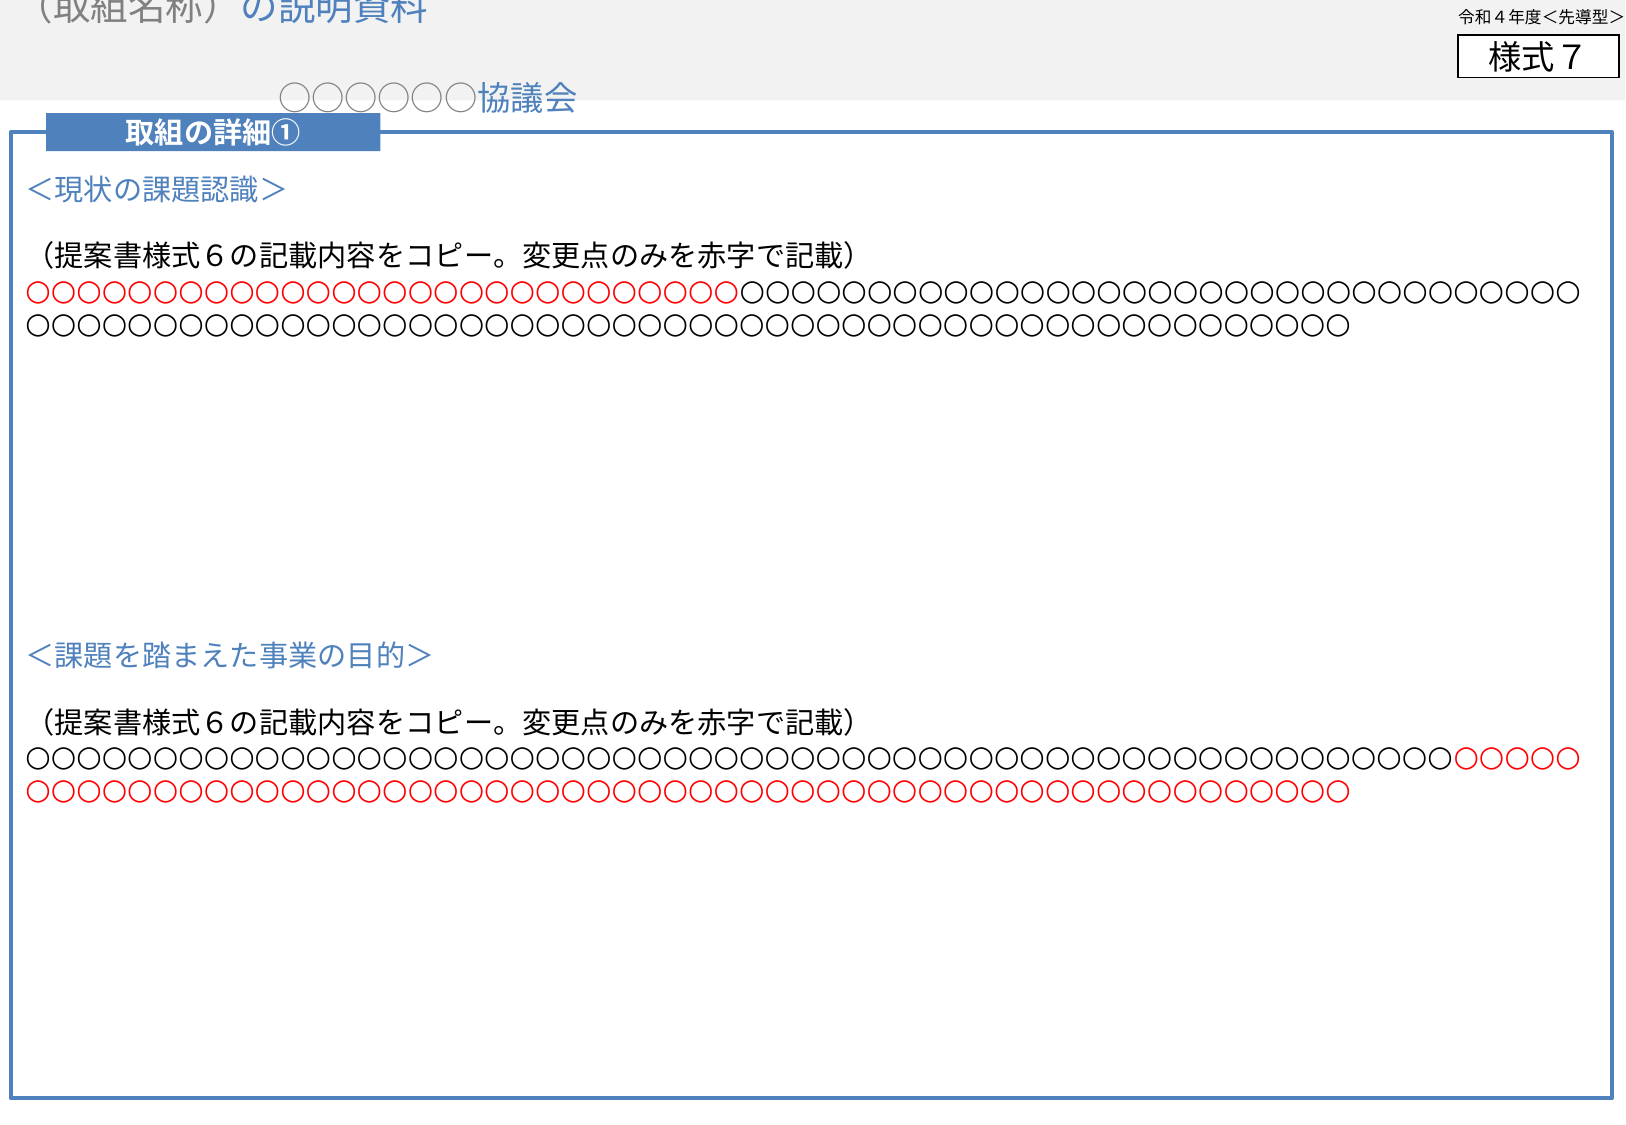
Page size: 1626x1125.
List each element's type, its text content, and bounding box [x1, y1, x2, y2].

text_box （取組名称）の説明資料 ○○○○○○協議会 [0, 11, 1436, 90]
text_box ＜現状の課題認識＞ （提案書様式６の記載内容をコピー。変更点のみを赤字で記載） ○○○○○○○○○○○○○○○○○○○○○○○○○○○○○○○○○○○○○○○○○○○○○○○○○○○○○○○○○○○○○○○○○○○○○○○○○○○○○○○○○○○○○○○○○○○○○○○○○○○○○○○○○○○○○○○○○ ＜課題を踏まえた事業の目的＞ （提案書様式６の記載内容をコピー。変更点のみを赤字で記載） ○○○○○○○○○○○○○○○○○○○○○○○○○○○○○○○○○○○○○○○○○○○○○○○○○○○○○○○○○○○○○○○○○○○○○○○○○○○○○○○○○○○○○○○○○○○○○○○○○○○○○○○○○○○○○○○○○ [9, 130, 1614, 1100]
text_box 取組の詳細① [44, 111, 383, 153]
